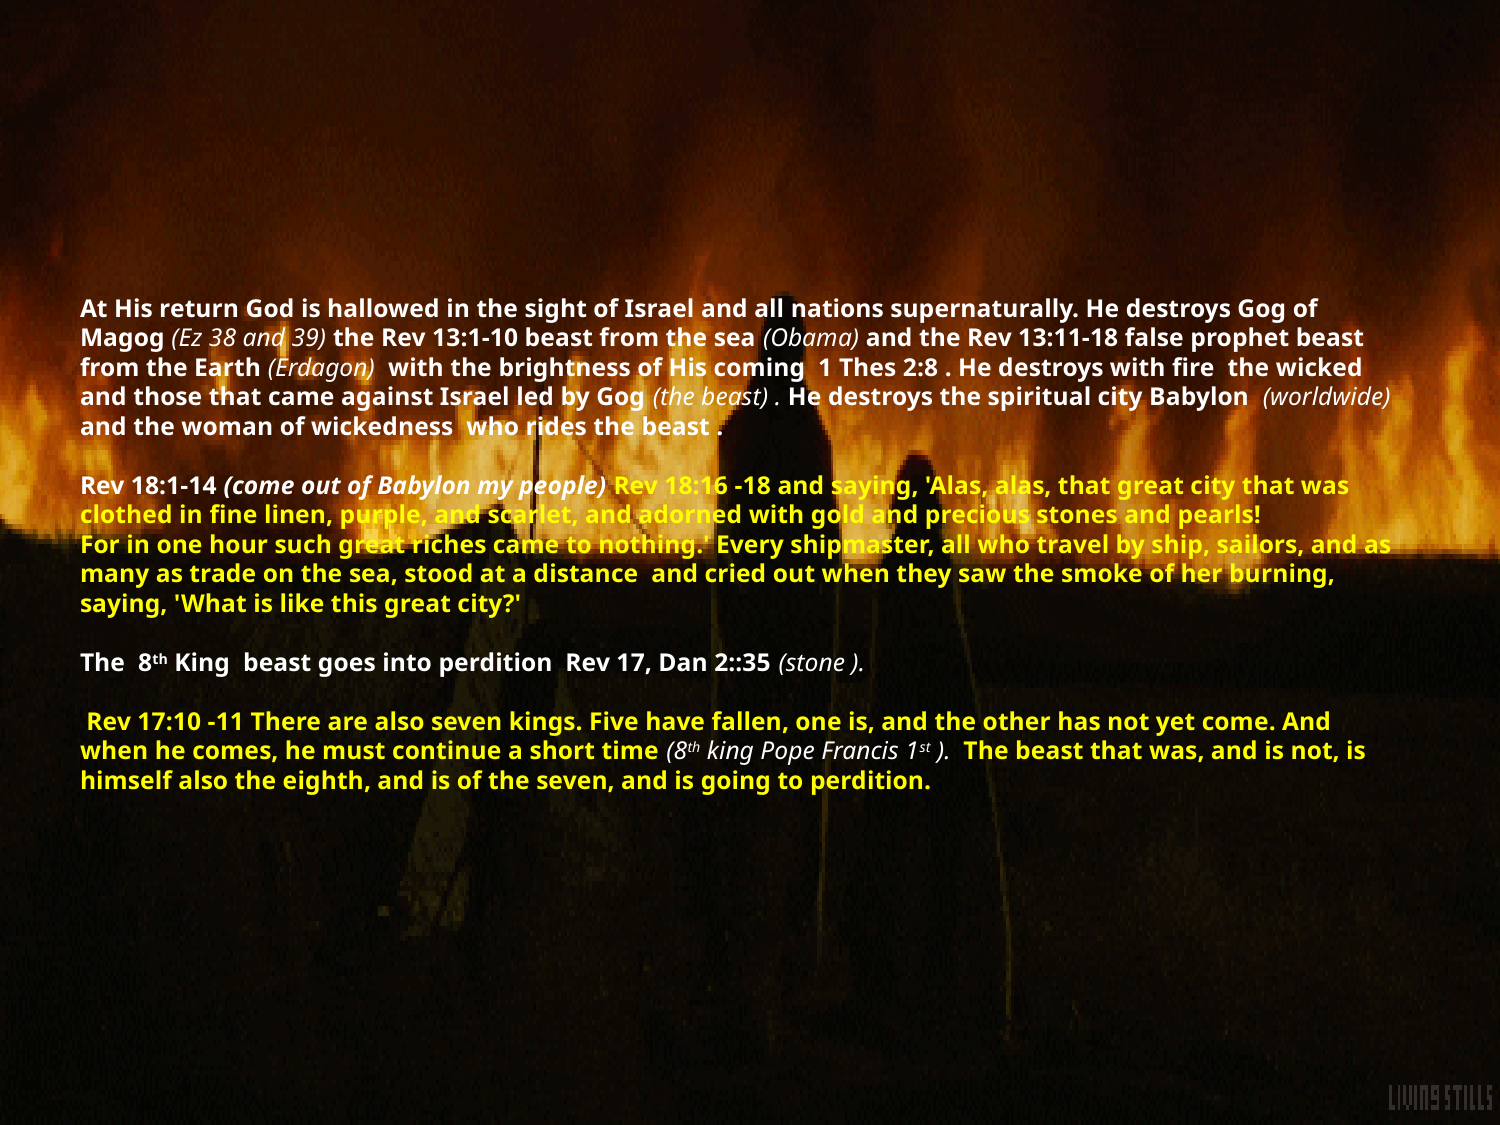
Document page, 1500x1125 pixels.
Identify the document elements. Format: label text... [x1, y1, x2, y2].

title At His return God is hallowed in the sight of Israel and all nations supernaturally. He destroys Gog of Magog (Ez 38 and 39) the Rev 13:1-10 beast from the sea (Obama) and the Rev 13:11-18 false prophet beast from the Earth (Erdagon) with the brightness of His coming 1 Thes 2:8 . He destroys with fire the wicked and those that came against Israel led by Gog (the beast) . He destroys the spiritual city Babylon (worldwide) and the woman of wickedness who rides the beast . Rev 18:1-14 (come out of Babylon my people) Rev 18:16 -18 and saying, 'Alas, alas, that great city that was clothed in fine linen, purple, and scarlet, and adorned with gold and precious stones and pearls! For in one hour such great riches came to nothing.' Every shipmaster, all who travel by ship, sailors, and as many as trade on the sea, stood at a distance and cried out when they saw the smoke of her burning, saying, 'What is like this great city?' The 8th King beast goes into perdition Rev 17, Dan 2::35 (stone ). Rev 17:10 -11 There are also seven kings. Five have fallen, one is, and the other has not yet come. And when he comes, he must continue a short time (8th king Pope Francis 1st ). The beast that was, and is not, is himself also the eighth, and is of the seven, and is going to perdition. [64, 42, 1415, 1000]
picture [0, 0, 1500, 1125]
